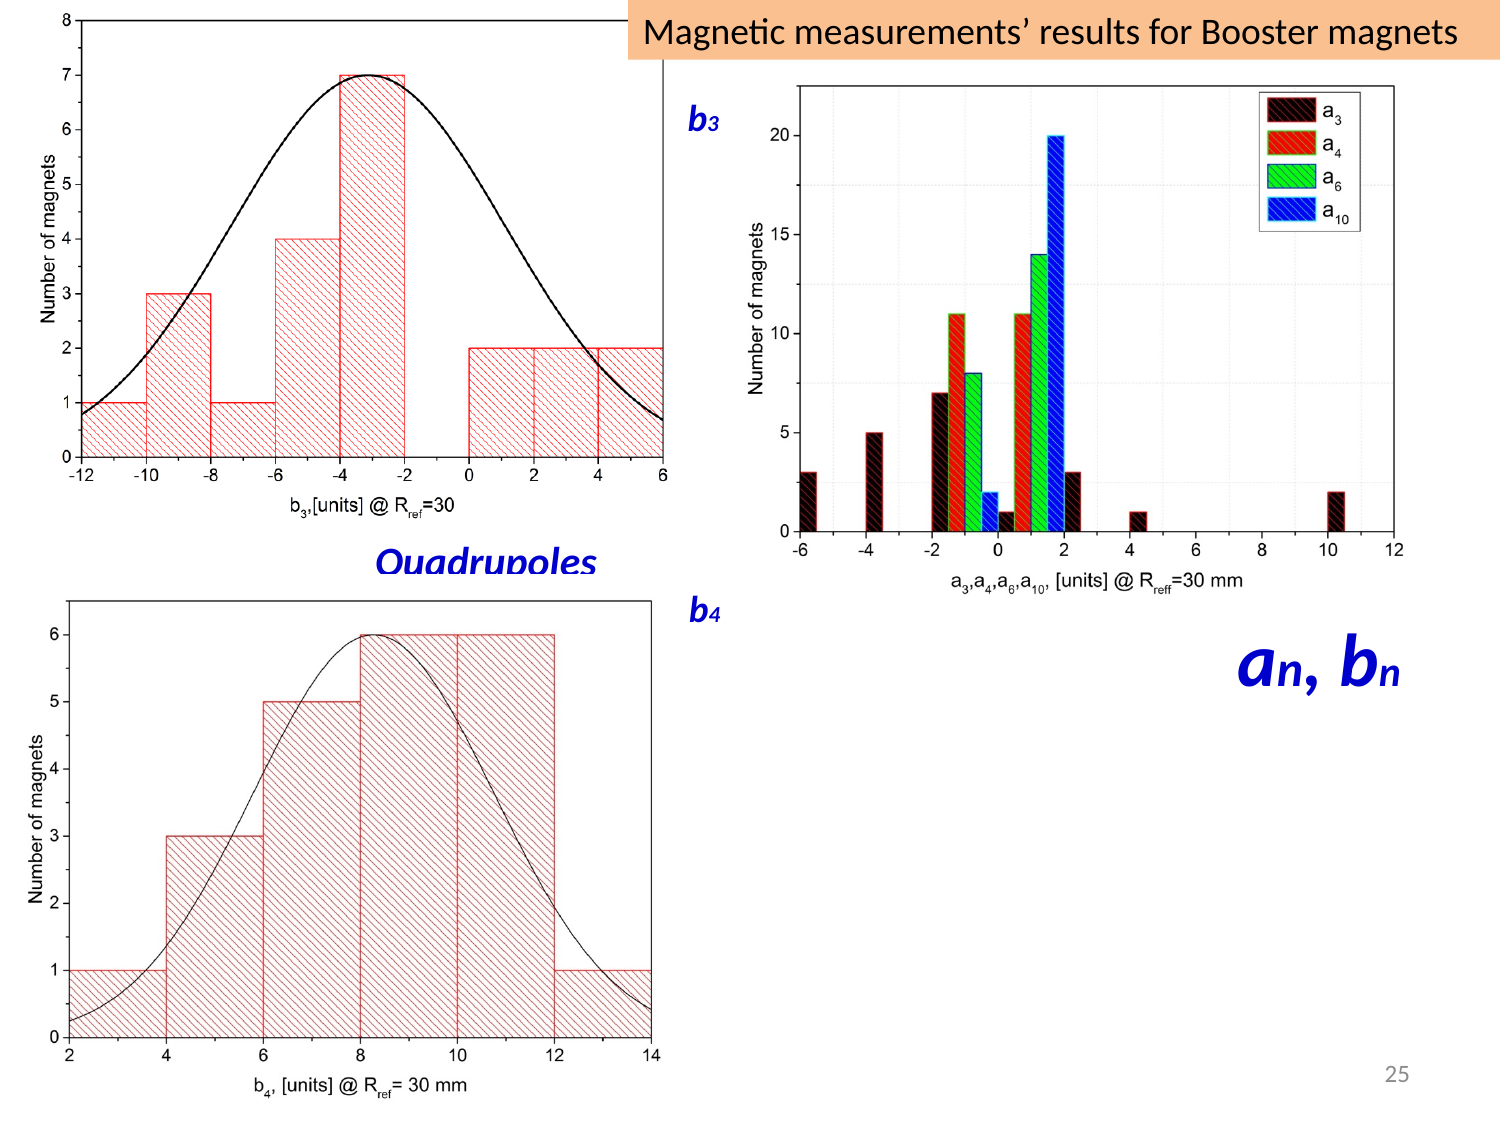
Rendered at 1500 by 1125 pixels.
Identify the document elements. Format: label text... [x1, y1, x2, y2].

text_box Magnetic measurements’ results for Booster magnets [693, 0, 1500, 60]
slide_number 25 [1074, 1042, 1425, 1103]
text_box b4 [690, 577, 736, 638]
text_box Quadrupoles [359, 536, 638, 572]
picture [737, 65, 1416, 602]
picture [17, 0, 692, 528]
text_box b3 [696, 86, 732, 147]
text_box an, bn [1222, 604, 1465, 710]
picture [16, 574, 686, 1110]
